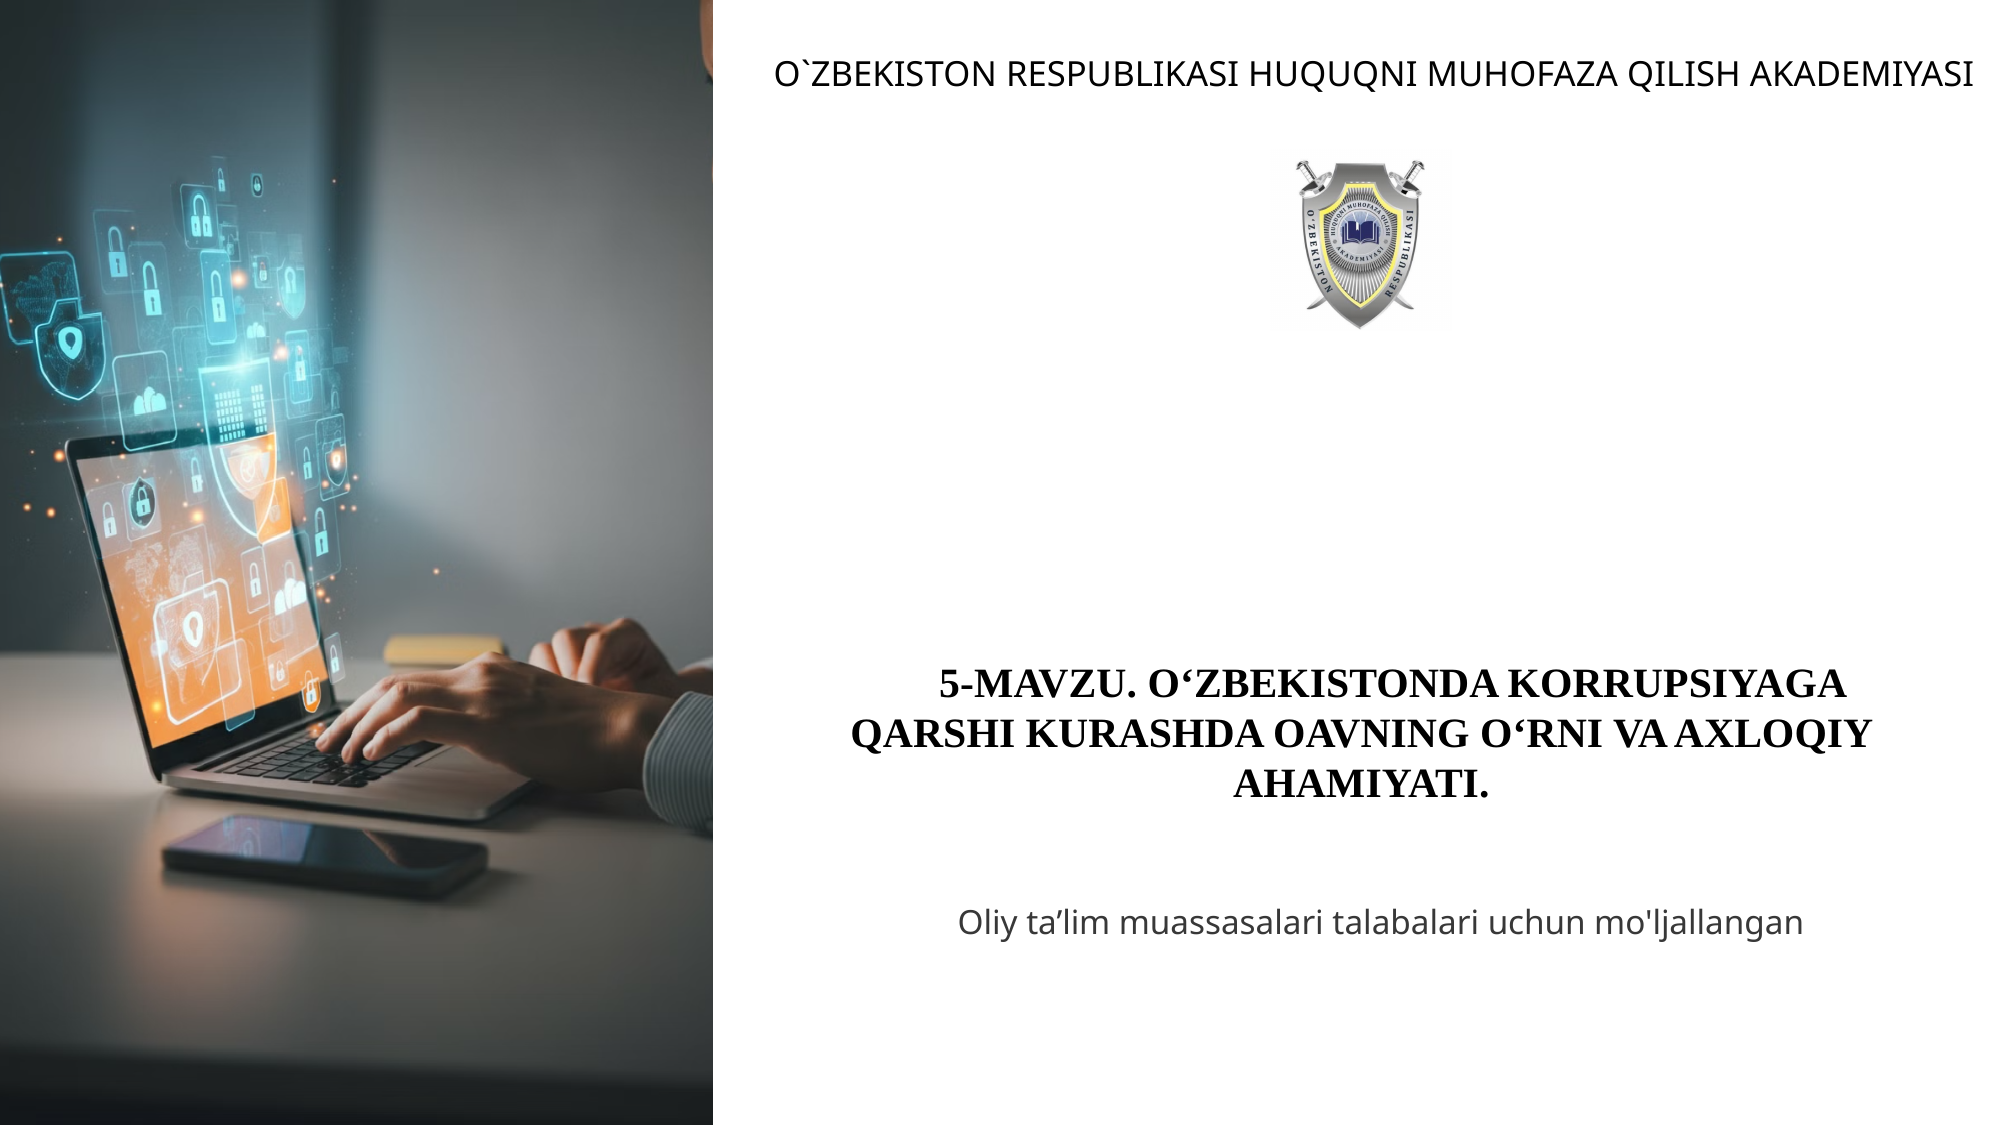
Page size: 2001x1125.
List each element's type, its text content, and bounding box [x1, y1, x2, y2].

picture [0, 0, 713, 1125]
text_box 5-MAVZU. O‘ZBEKISTONDA KORRUPSIYAGA QARSHI KURASHDA OAVNING O‘RNI VA AXLOQIY AHAMIYATI. [816, 648, 1906, 814]
text_box Oliy ta’lim muassasalari talabalari uchun mo'ljallangan [841, 881, 1922, 996]
text_box O`ZBEKISTON RESPUBLIKASI HUQUQNI MUHOFAZA QILISH AKADEMIYASI [773, 39, 1990, 117]
picture [1270, 149, 1452, 331]
